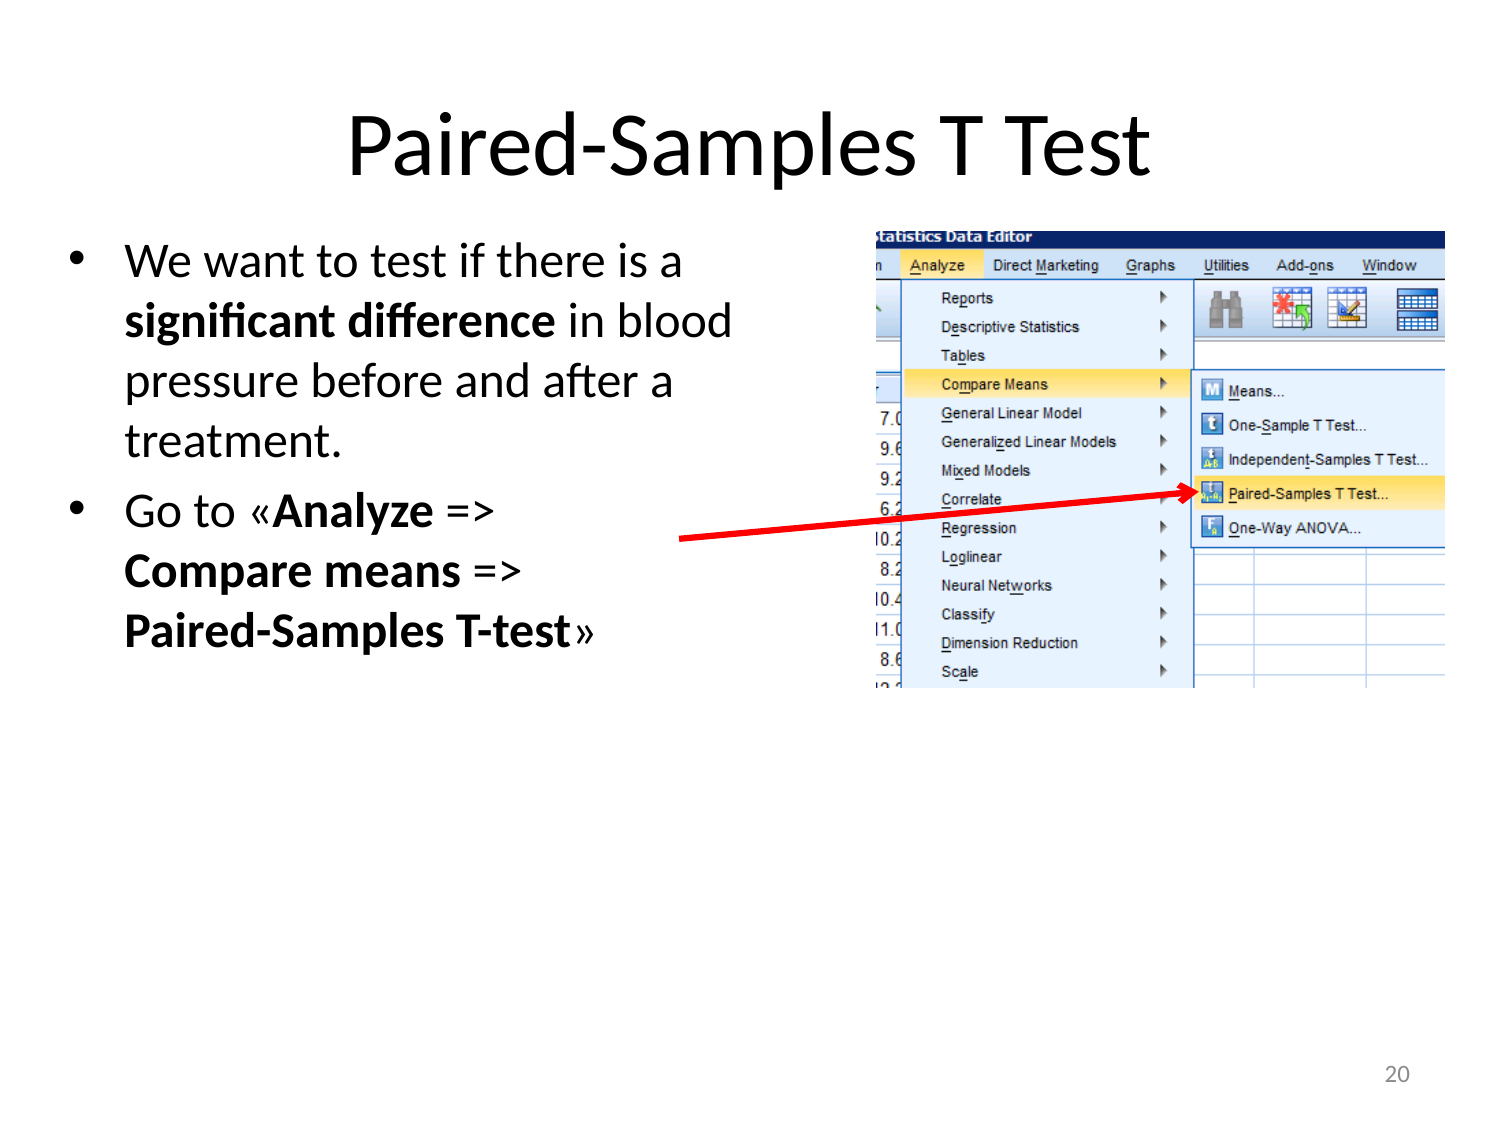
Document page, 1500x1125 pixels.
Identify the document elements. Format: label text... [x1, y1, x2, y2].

title Paired-Samples T Test [75, 45, 1425, 233]
list We want to test if there is a significant difference in blood pressure before and after a treatment. Go to «Analyze => Compare means => Paired-Samples T-test» [53, 219, 809, 1024]
slide_number 20 [1074, 1042, 1425, 1103]
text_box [678, 491, 1200, 540]
picture [876, 231, 1445, 688]
